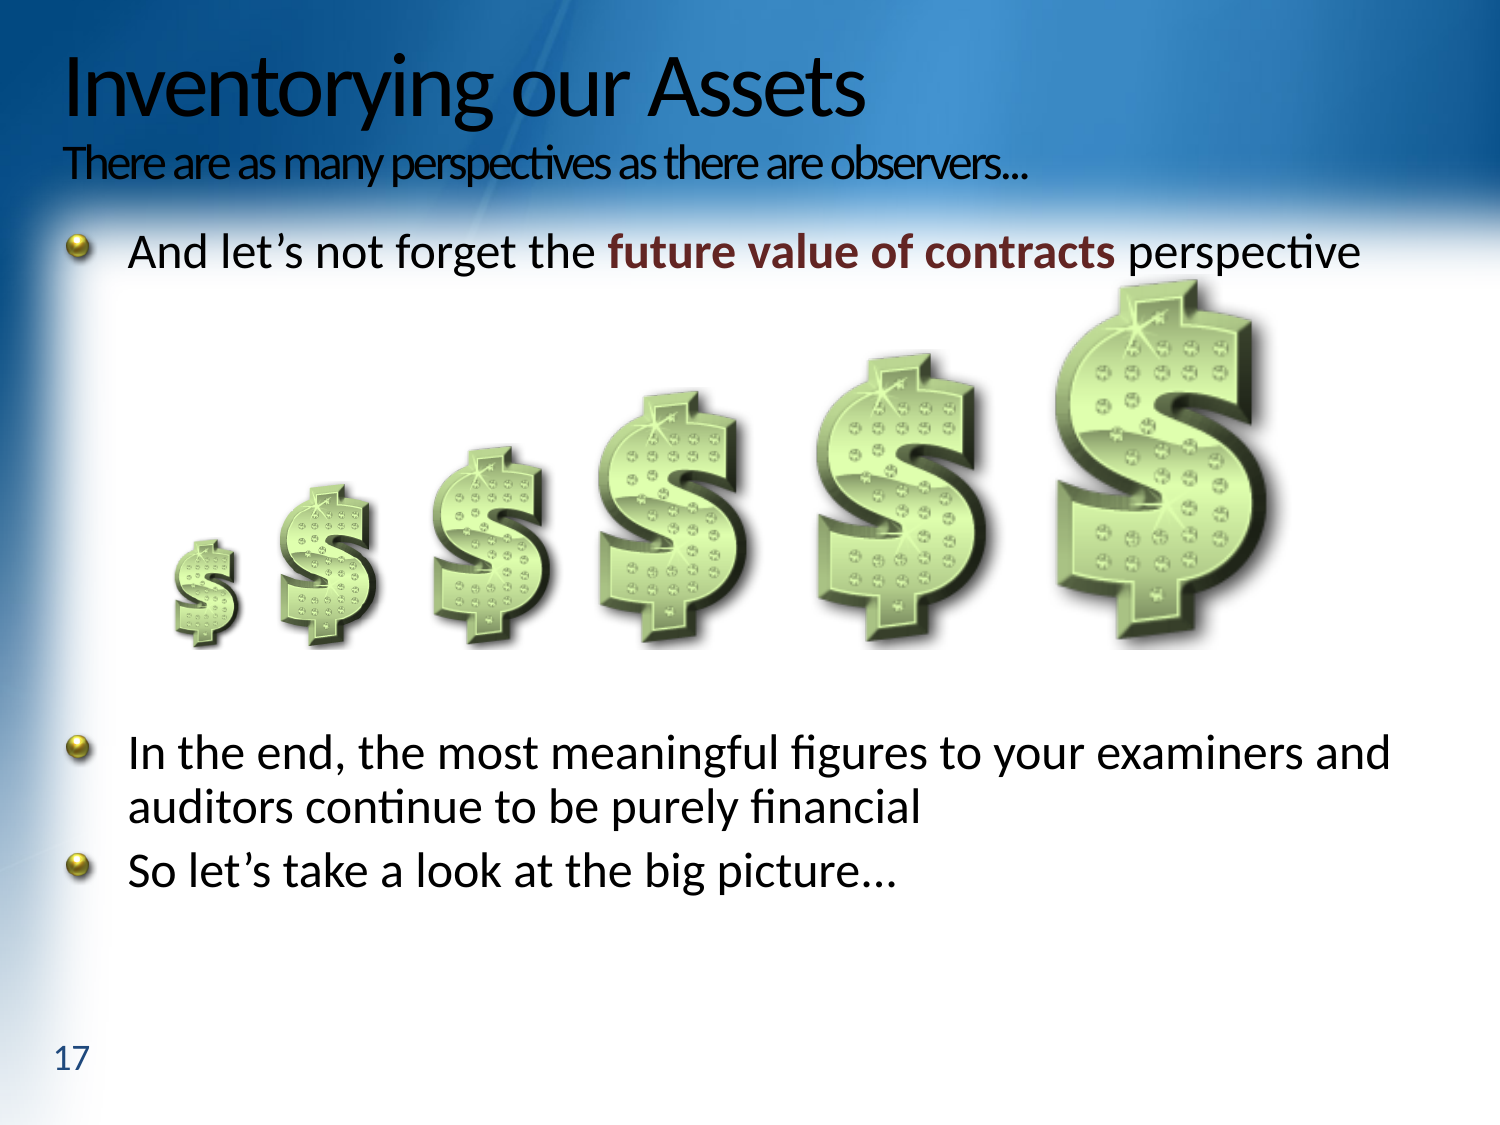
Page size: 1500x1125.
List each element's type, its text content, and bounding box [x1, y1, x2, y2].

picture [0, 0, 1500, 1125]
slide_number 17 [37, 1025, 388, 1085]
title Inventorying our Assets There are as many perspectives as there are observers... [62, 37, 1438, 193]
list And let’s not forget the future value of contracts perspective In the end, the most meaningful figures to your examiners and auditors continue to be purely financial So let’s take a look at the big picture... [62, 224, 1438, 923]
